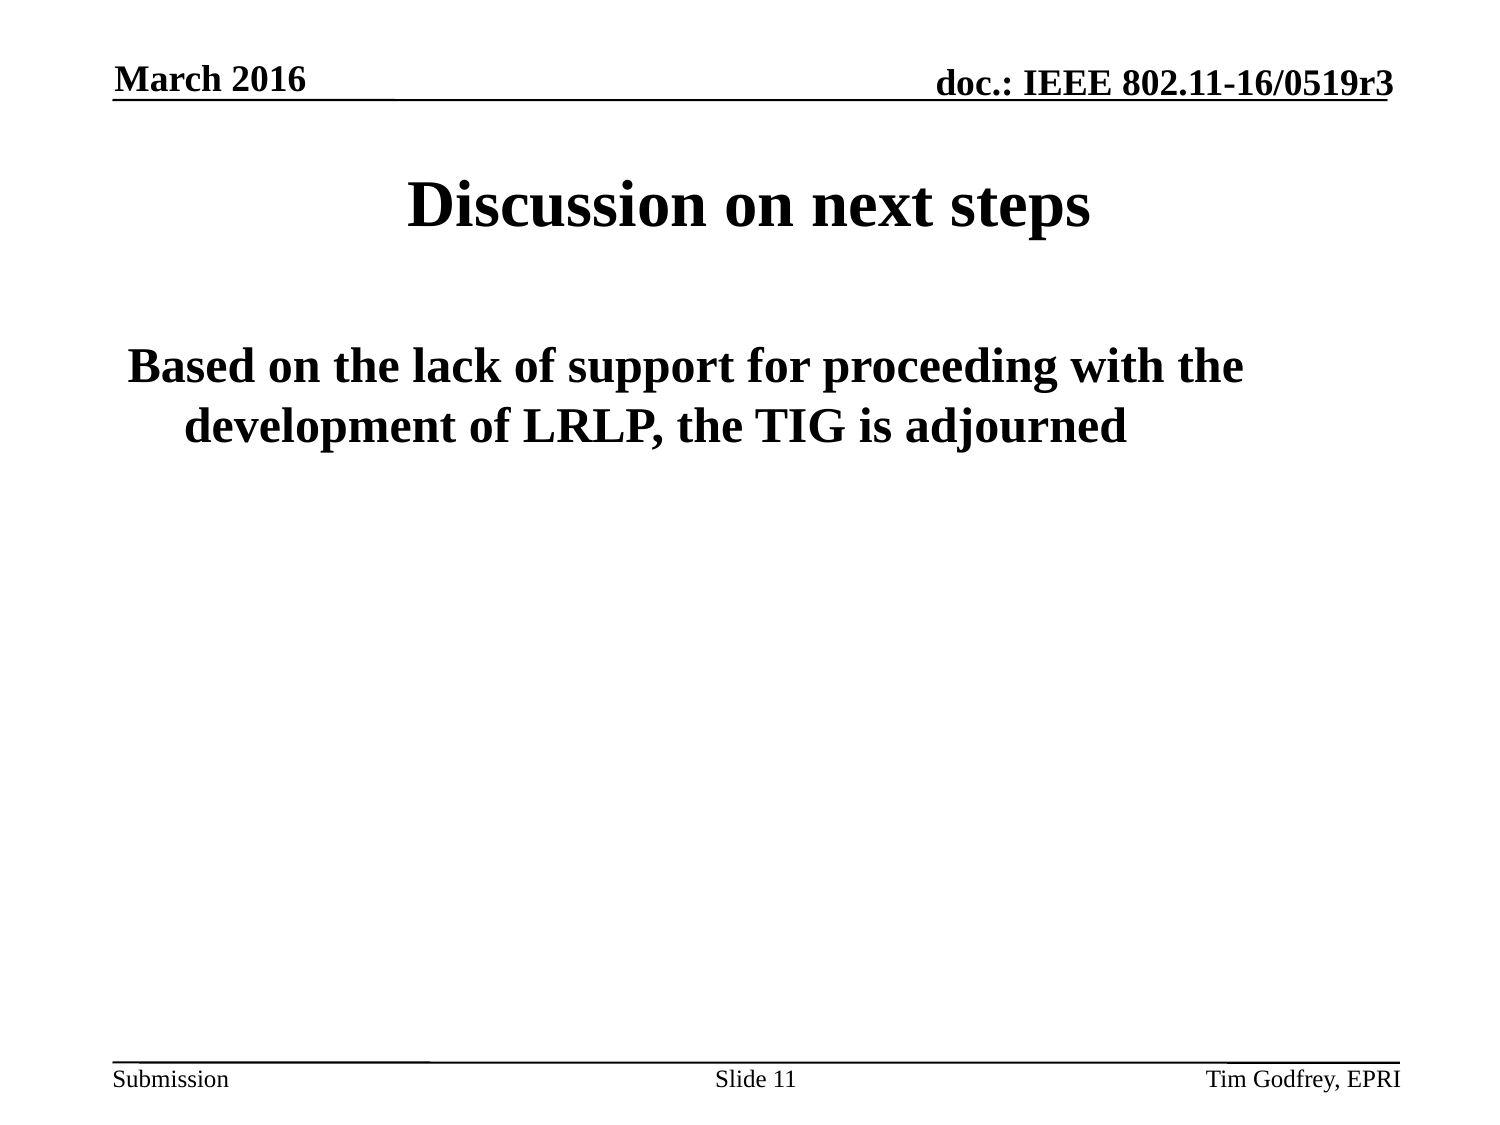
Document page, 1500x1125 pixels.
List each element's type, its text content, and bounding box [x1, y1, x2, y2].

slide_number Slide 11 [712, 1061, 800, 1123]
list Based on the lack of support for proceeding with the development of LRLP, the TIG is adjourned [112, 324, 1388, 1000]
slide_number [114, 54, 423, 100]
footer Tim Godfrey, EPRI [878, 1061, 1402, 1093]
title Discussion on next steps [112, 112, 1388, 288]
